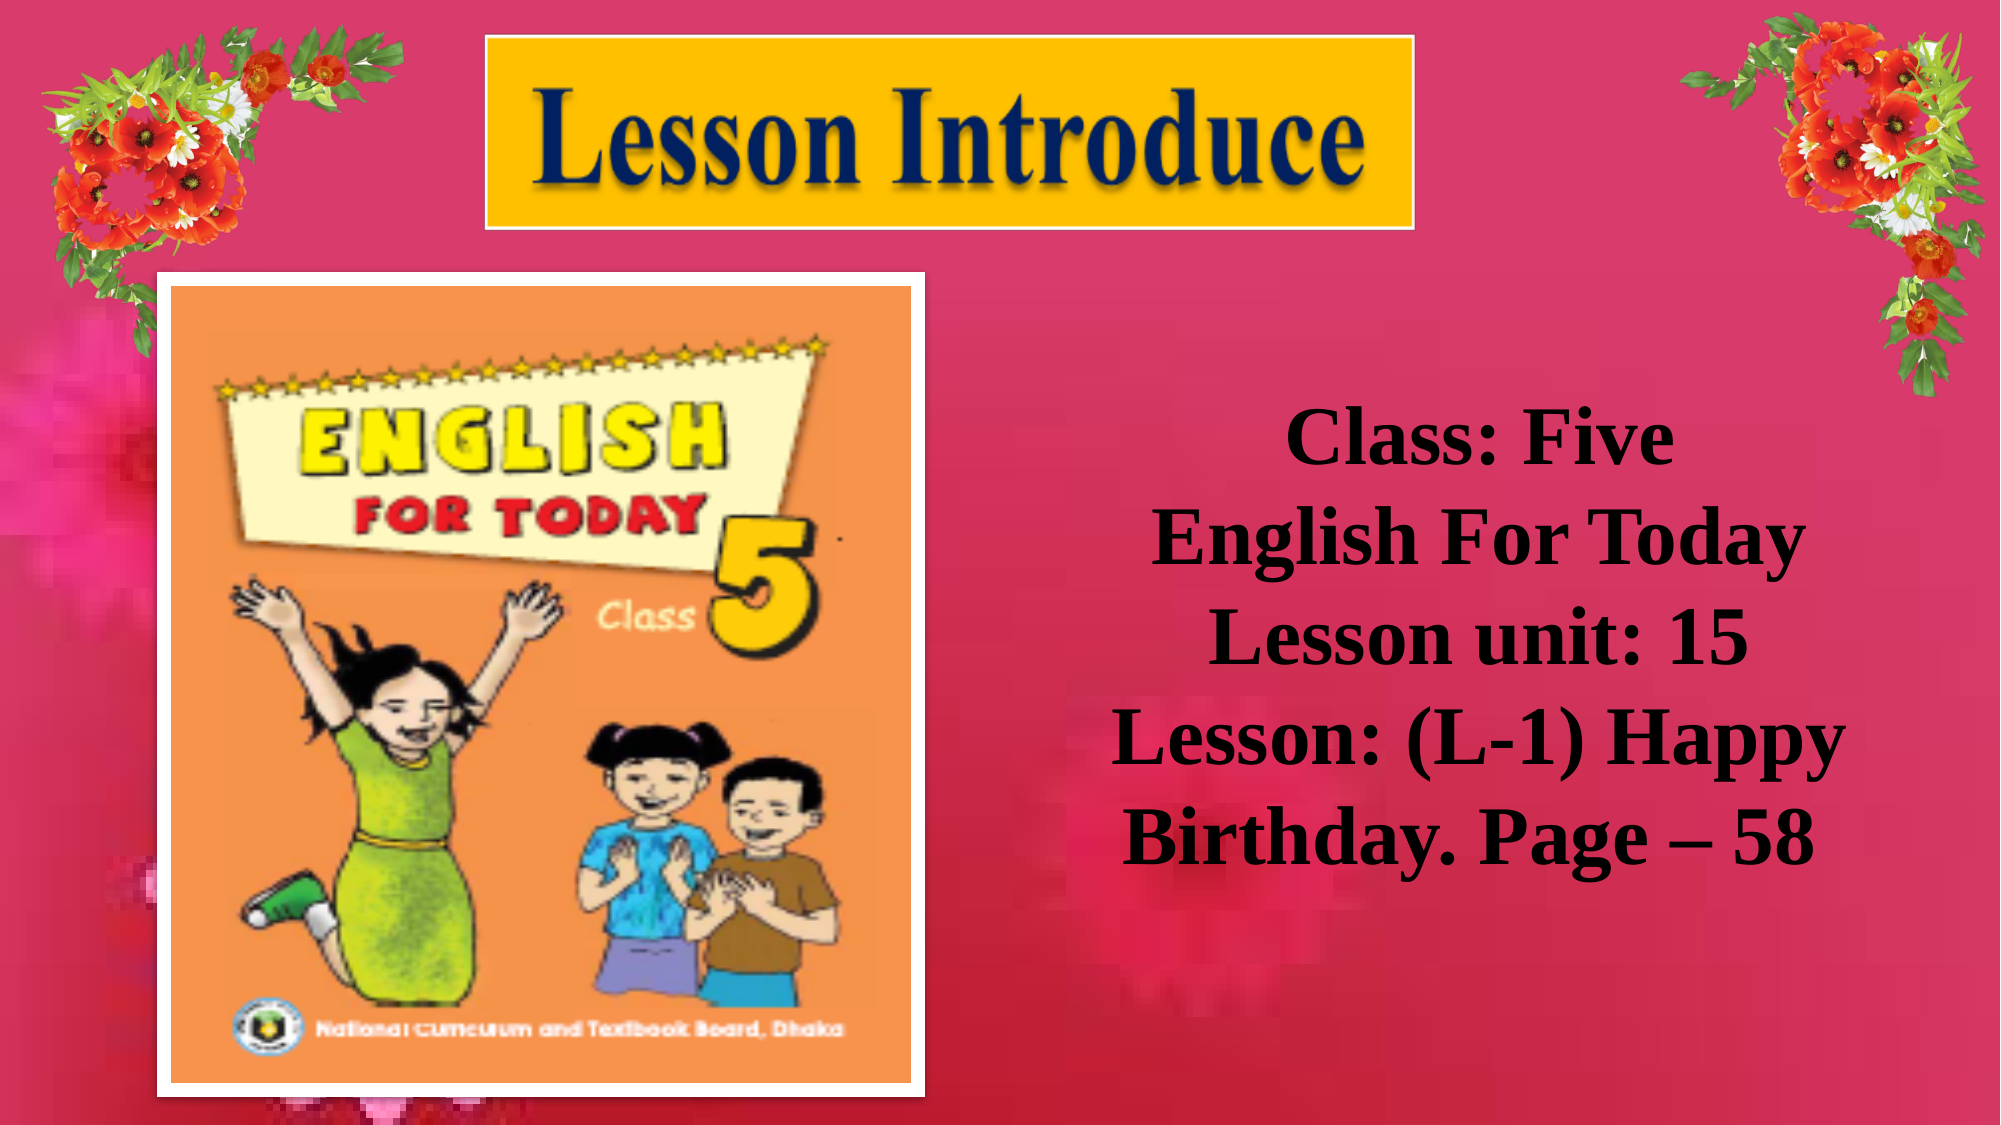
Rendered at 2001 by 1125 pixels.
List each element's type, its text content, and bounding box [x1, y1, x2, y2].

picture [0, 0, 2001, 1125]
text_box Class: Five English For Today Lesson unit: 15 Lesson: (L-1) Happy Birthday. Page – 58 [986, 373, 1973, 989]
